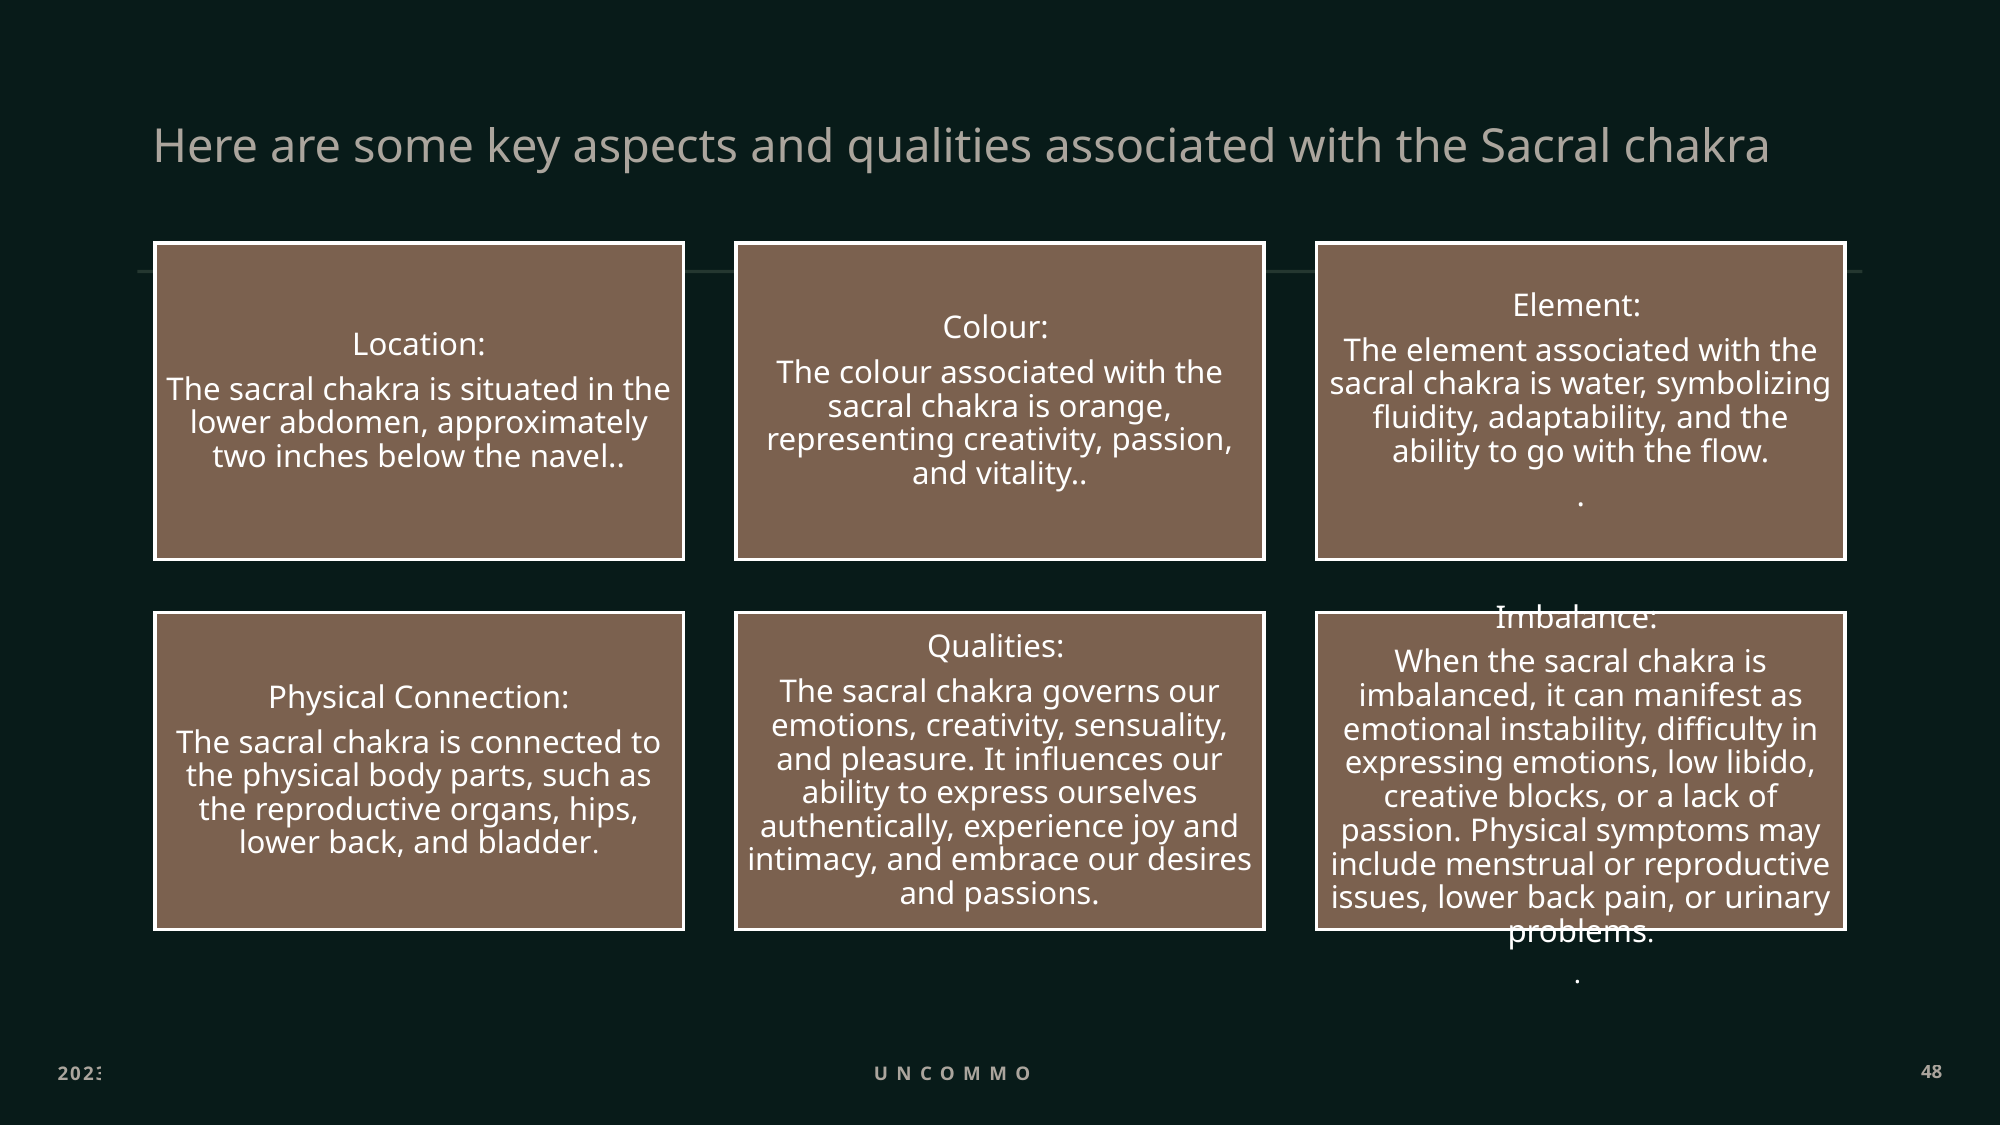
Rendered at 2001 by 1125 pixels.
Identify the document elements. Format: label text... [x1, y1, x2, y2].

slide_number 2023 [42, 1042, 587, 1103]
slide_number 48 [1725, 1042, 1958, 1103]
title Here are some key aspects and qualities associated with the Sacral chakra [137, 108, 1863, 242]
footer Uncommon ppl [587, 1042, 1413, 1103]
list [137, 242, 1863, 930]
